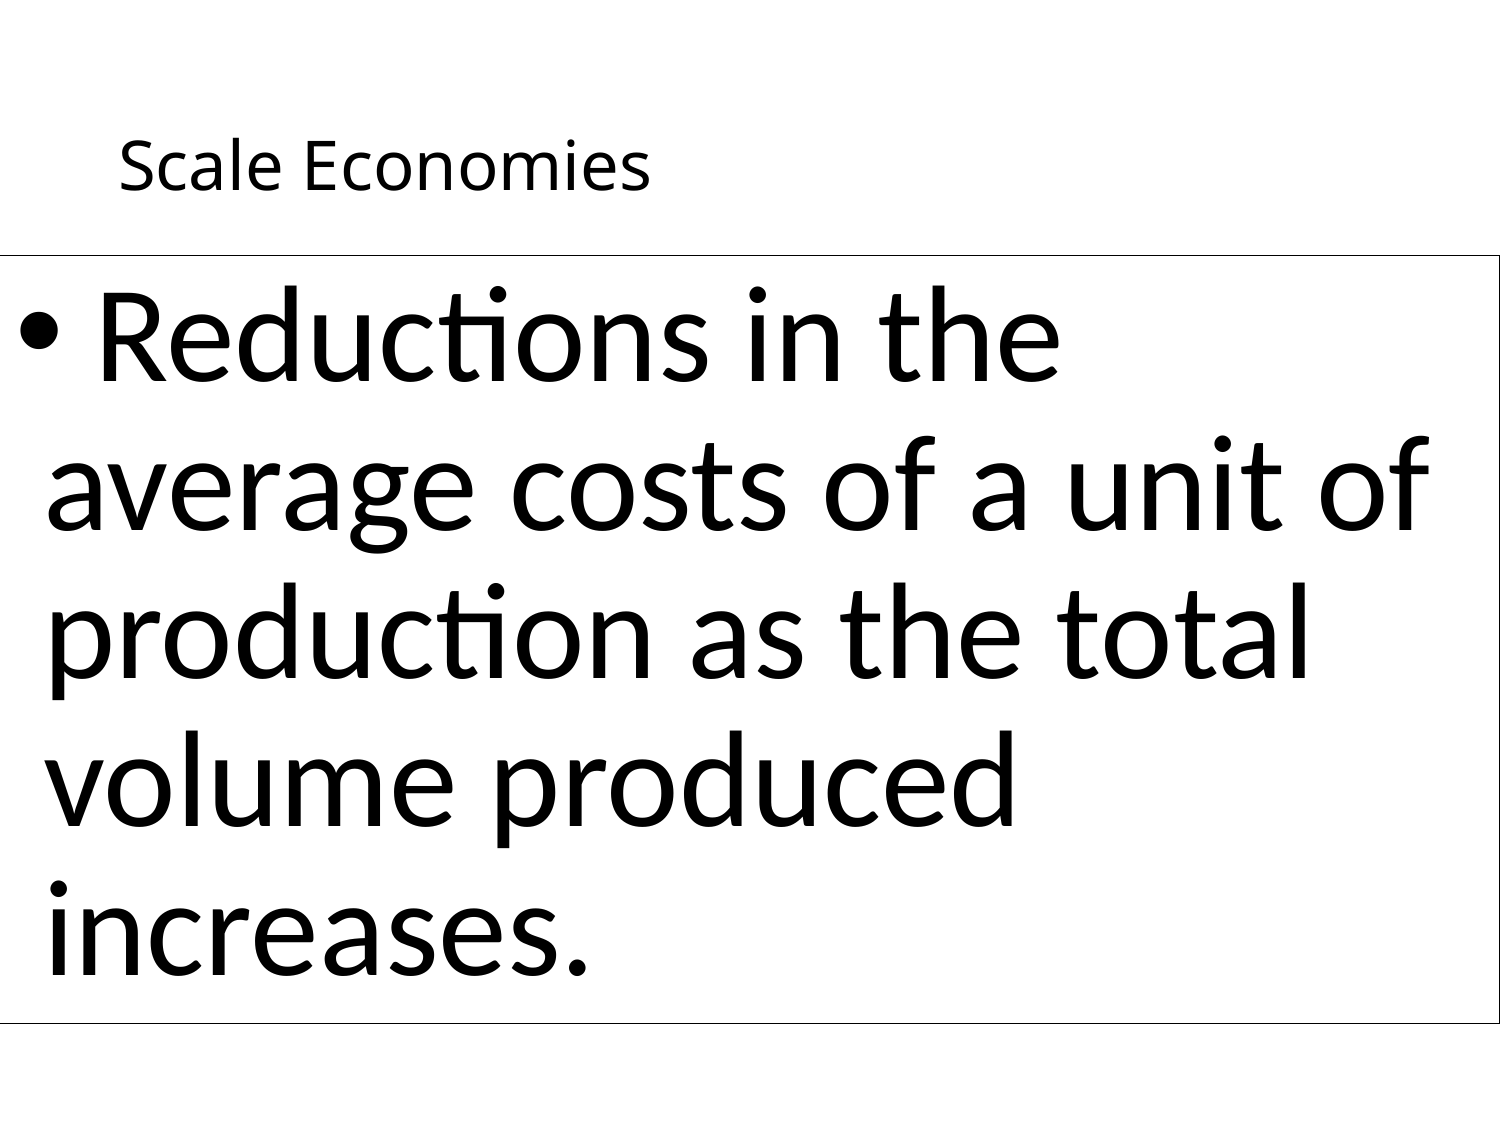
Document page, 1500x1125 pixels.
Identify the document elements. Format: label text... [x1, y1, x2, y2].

text_box Reductions in the average costs of a unit of production as the total volume produced increases. [0, 255, 1500, 1024]
title Scale Economies [103, 59, 1397, 255]
